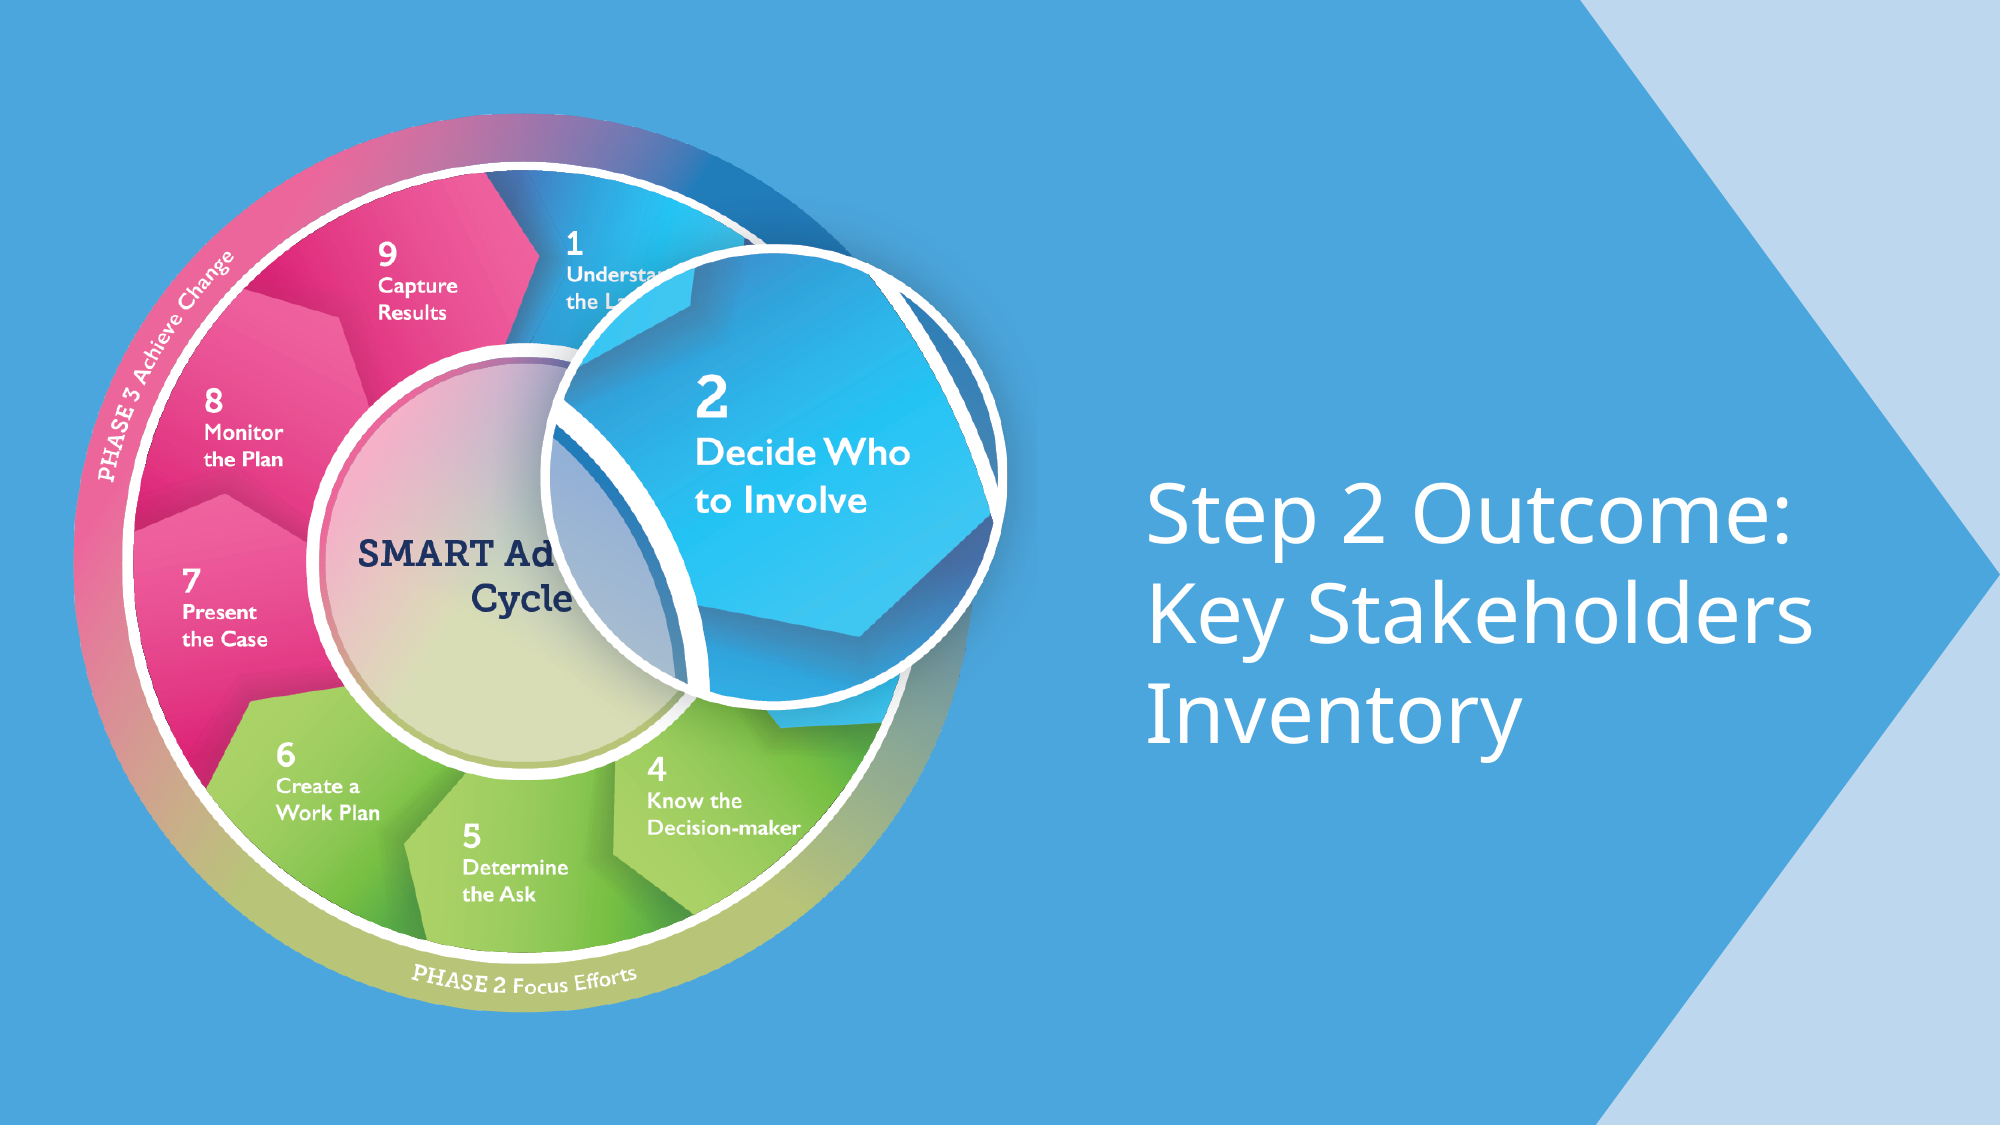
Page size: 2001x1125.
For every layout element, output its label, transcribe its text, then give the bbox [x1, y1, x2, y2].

picture [9, 48, 1037, 1076]
text_box [0, 0, 1912, 1125]
text_box Step 2 Outcome: Key Stakeholders Inventory [1130, 452, 1928, 768]
text_box [1928, 474, 2000, 675]
